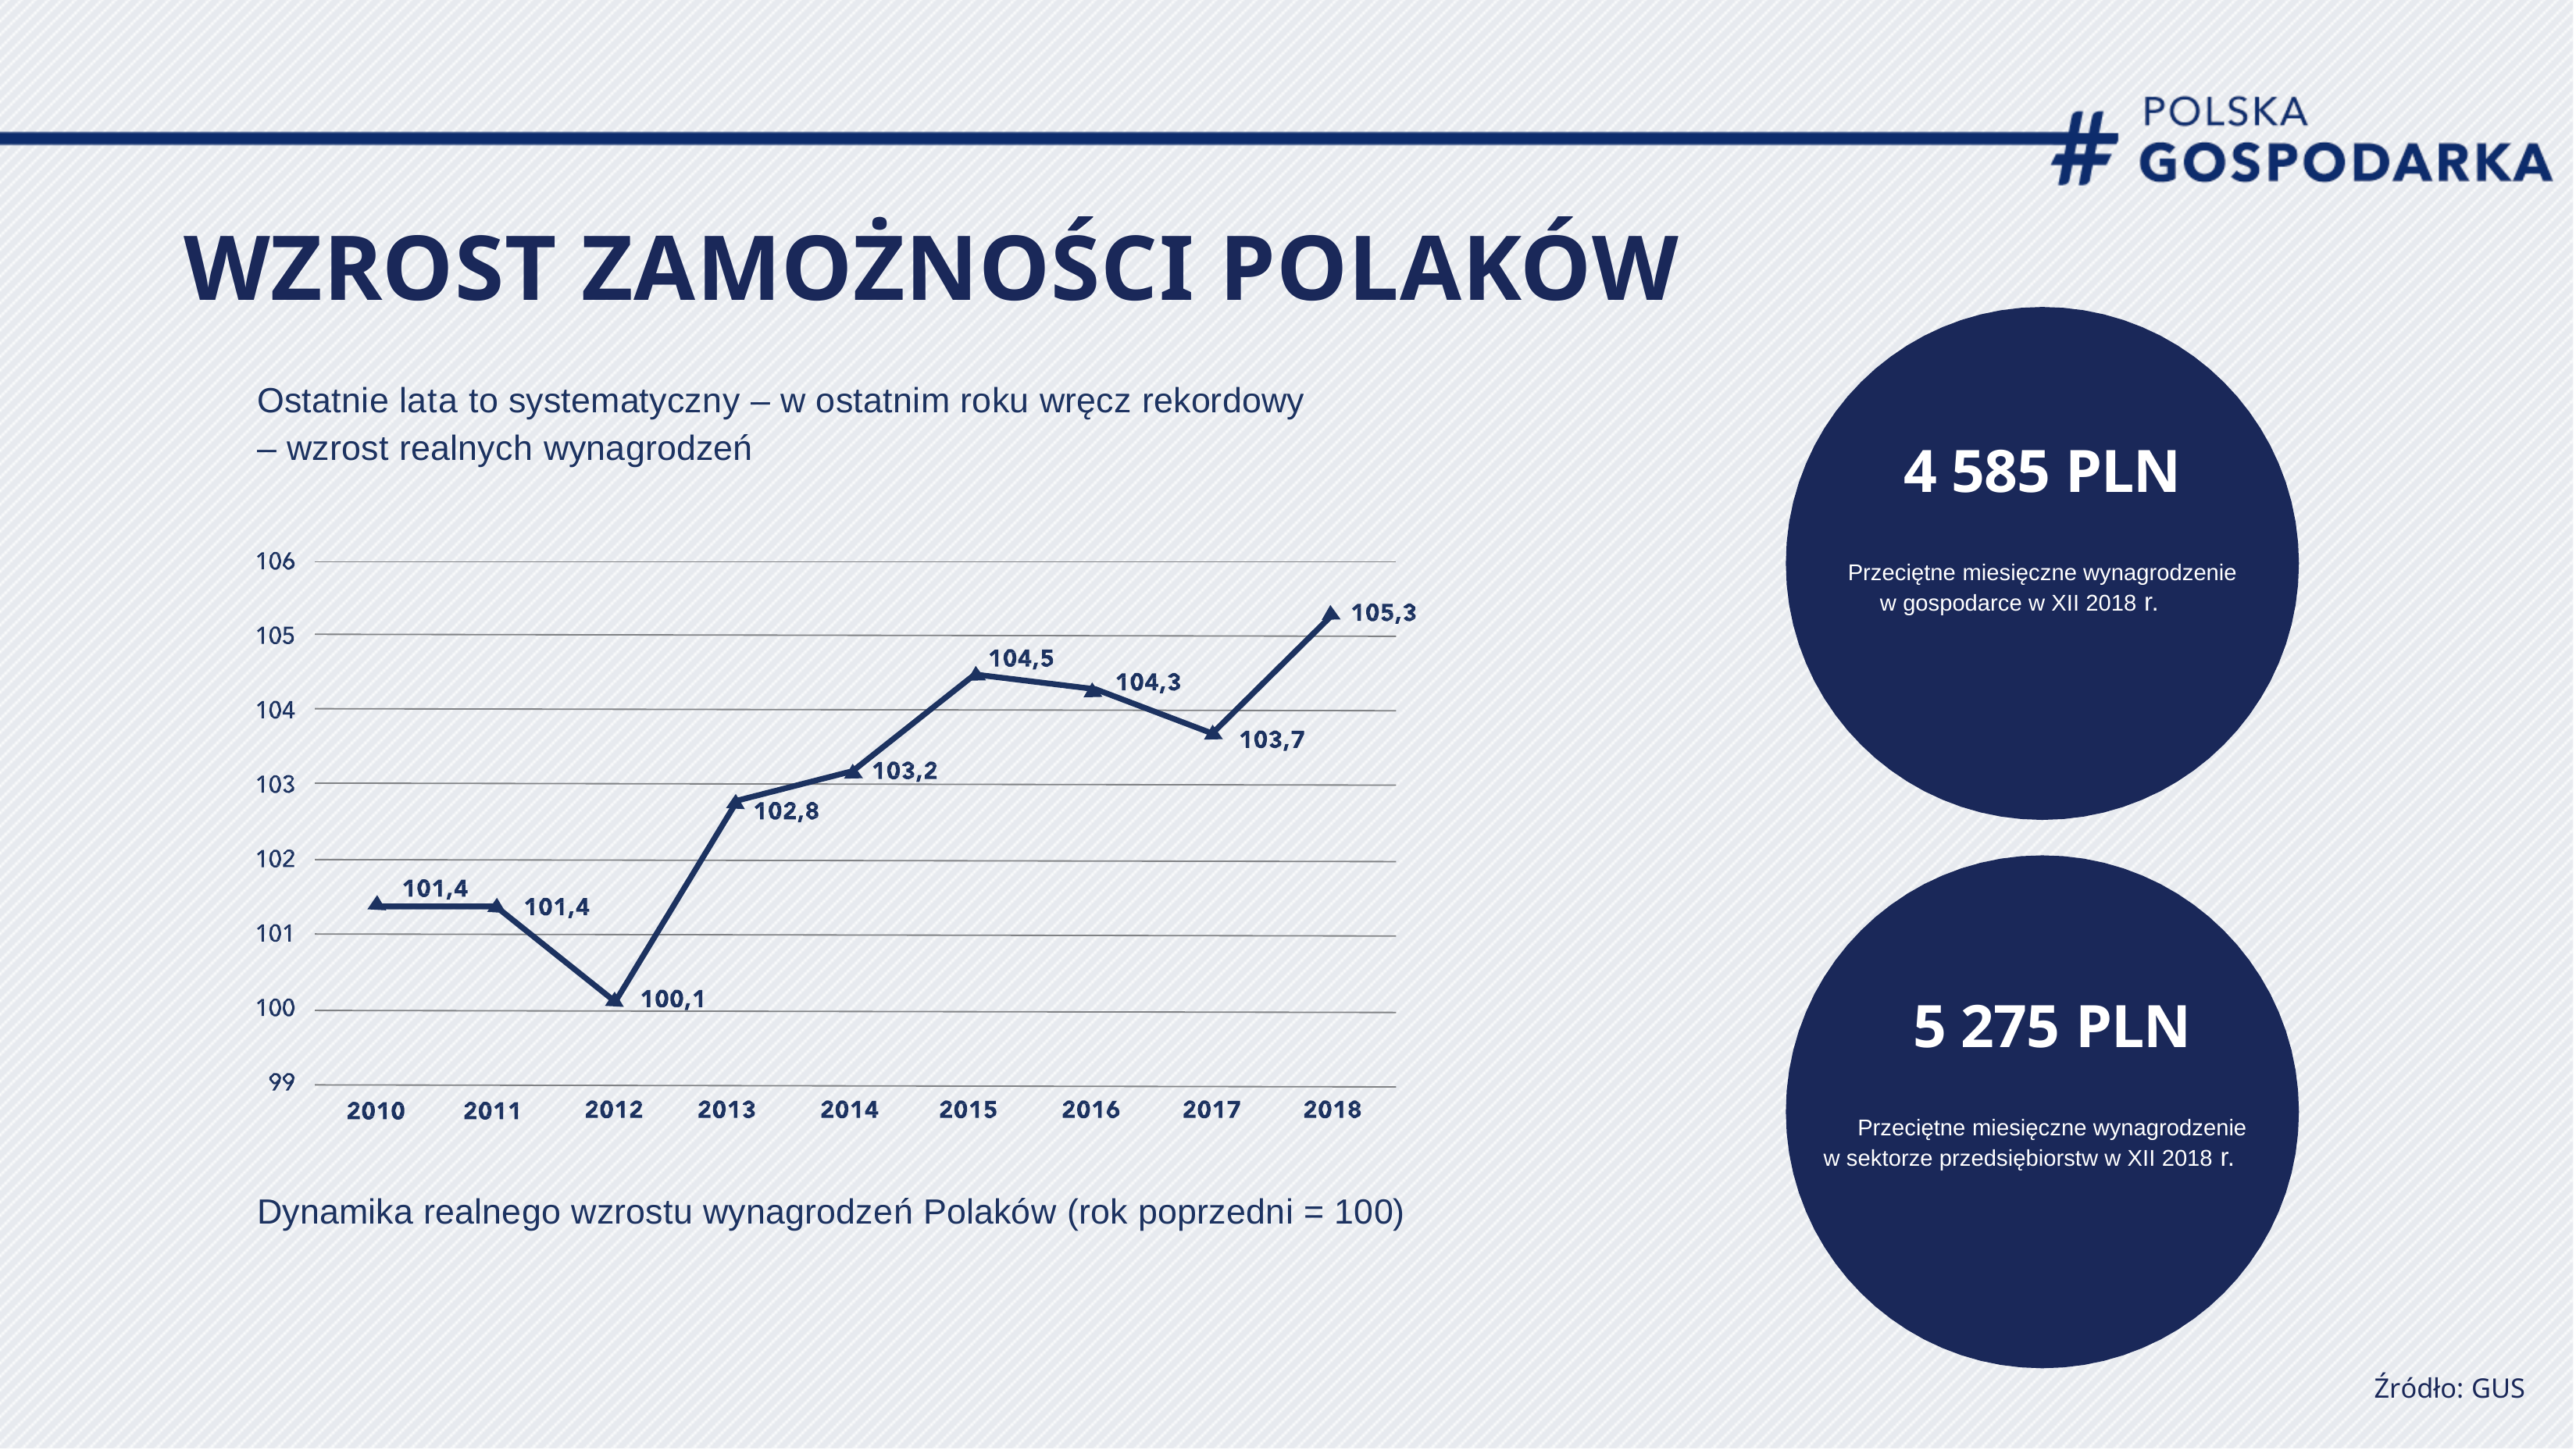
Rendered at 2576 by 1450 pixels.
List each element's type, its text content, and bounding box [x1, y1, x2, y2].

text_box [1096, 617, 1328, 732]
text_box [1817, 855, 2267, 989]
text_box [384, 797, 733, 998]
text_box [1322, 604, 1341, 620]
text_box [1351, 604, 1361, 622]
text_box [284, 924, 291, 942]
text_box [940, 1100, 952, 1118]
text_box [641, 989, 651, 1007]
text_box [479, 1102, 492, 1120]
text_box [783, 802, 796, 820]
text_box [969, 1100, 979, 1118]
text_box [670, 989, 683, 1008]
text_box [2290, 497, 2299, 630]
text_box [391, 1102, 405, 1120]
text_box [283, 775, 294, 793]
text_box [797, 815, 804, 823]
text_box [712, 1100, 726, 1119]
text_box [989, 649, 999, 667]
text_box [1159, 686, 1165, 693]
text_box [901, 761, 915, 780]
text_box [769, 802, 782, 820]
text_box [984, 1100, 997, 1119]
text_box [269, 626, 281, 644]
text_box [1304, 1100, 1317, 1118]
text_box [821, 1100, 833, 1118]
text_box [282, 626, 294, 644]
text_box [605, 992, 624, 1007]
text_box [1183, 1100, 1196, 1118]
text_box [1283, 743, 1289, 751]
text_box [916, 775, 922, 782]
text_box [283, 552, 295, 570]
text_box [693, 989, 703, 1007]
text_box [1018, 649, 1032, 667]
text_box [269, 1073, 281, 1091]
text_box [403, 879, 412, 897]
text_box [1857, 740, 2228, 821]
text_box [454, 879, 468, 897]
text_box [269, 850, 281, 868]
text_box [872, 761, 883, 779]
text_box [600, 1100, 613, 1119]
text_box [525, 898, 534, 916]
text_box [487, 897, 506, 914]
text_box [464, 1102, 476, 1120]
text_box [1062, 1100, 1075, 1118]
text_box [433, 879, 442, 897]
text_box [1268, 730, 1282, 749]
text_box [1381, 604, 1393, 622]
text_box [655, 989, 669, 1008]
text_box 4 585 PLN Przeciętne miesięczne wynagrodzenie w gospodarce w XII 2018 r. [1794, 433, 2290, 740]
text_box [742, 1100, 755, 1119]
text_box [1366, 603, 1379, 622]
text_box [1240, 730, 1250, 748]
text_box [282, 700, 295, 718]
text_box [1348, 1100, 1361, 1119]
text_box [257, 552, 264, 570]
text_box [348, 1102, 360, 1120]
title WZROST ZAMOŻNOŚCI POLAKÓW [151, 210, 2425, 322]
text_box [257, 924, 264, 942]
text_box [1821, 322, 2264, 433]
text_box [684, 1003, 690, 1010]
text_box [630, 1100, 643, 1118]
text_box [1077, 1100, 1090, 1119]
text_box [967, 665, 987, 681]
text_box [257, 775, 264, 793]
text_box [1197, 1100, 1211, 1119]
text_box [1403, 603, 1416, 622]
text_box [257, 999, 264, 1017]
text_box [726, 793, 745, 810]
text_box [1040, 649, 1054, 668]
text_box [283, 1073, 295, 1091]
text_box 5 275 PLN Przeciętne miesięczne wynagrodzenie w sektorze przedsiębiorstw w XII 2018 r. [1804, 989, 2300, 1295]
picture [0, 0, 2576, 1448]
text_box [1003, 649, 1017, 667]
text_box [728, 1100, 737, 1118]
text_box [1033, 662, 1038, 670]
text_box [539, 897, 552, 916]
text_box Źródło: GUS [2372, 1370, 2526, 1407]
text_box [1395, 617, 1401, 624]
text_box [508, 1102, 519, 1120]
text_box [835, 1100, 849, 1119]
text_box [269, 924, 281, 942]
text_box Ostatnie lata to systematyczny – w ostatnim roku wręcz rekordowy – wzrost realnych wynagrodzeń [255, 377, 1373, 468]
text_box [494, 1102, 504, 1120]
text_box [755, 802, 764, 820]
text_box [1786, 498, 1794, 629]
text_box [1227, 1100, 1240, 1118]
text_box [844, 764, 863, 779]
text_box Dynamika realnego wzrostu wynagrodzeń Polaków (rok poprzedni = 100) [255, 1189, 1414, 1233]
text_box [257, 626, 264, 644]
text_box [555, 898, 564, 916]
text_box [446, 892, 452, 900]
text_box [269, 551, 281, 570]
text_box [851, 1100, 861, 1118]
text_box [1786, 1016, 1804, 1207]
text_box [1291, 730, 1304, 748]
text_box [1318, 1100, 1332, 1119]
text_box [887, 761, 901, 780]
text_box [1863, 1295, 2221, 1369]
text_box [737, 675, 1088, 800]
text_box [1213, 1100, 1222, 1118]
text_box [417, 879, 430, 897]
text_box [698, 1100, 711, 1118]
text_box [1092, 1100, 1102, 1118]
text_box [257, 850, 264, 868]
text_box [806, 802, 819, 820]
text_box [924, 761, 937, 779]
text_box [283, 850, 294, 868]
text_box [586, 1100, 598, 1118]
text_box [1083, 682, 1103, 698]
text_box [1334, 1100, 1343, 1118]
text_box [362, 1102, 375, 1120]
text_box [1204, 725, 1223, 740]
text_box [283, 998, 295, 1017]
text_box [269, 700, 281, 719]
text_box [1116, 673, 1126, 691]
text_box [954, 1100, 968, 1119]
text_box [377, 1102, 387, 1120]
text_box [1130, 672, 1144, 691]
text_box [568, 911, 574, 918]
text_box [615, 1100, 625, 1118]
text_box [1106, 1100, 1120, 1119]
text_box [1145, 673, 1158, 691]
text_box [1254, 730, 1268, 749]
text_box [269, 775, 281, 793]
text_box [367, 895, 387, 910]
text_box [576, 898, 590, 916]
text_box [865, 1100, 879, 1118]
text_box [269, 998, 281, 1017]
text_box [257, 700, 264, 718]
text_box [1168, 672, 1180, 691]
